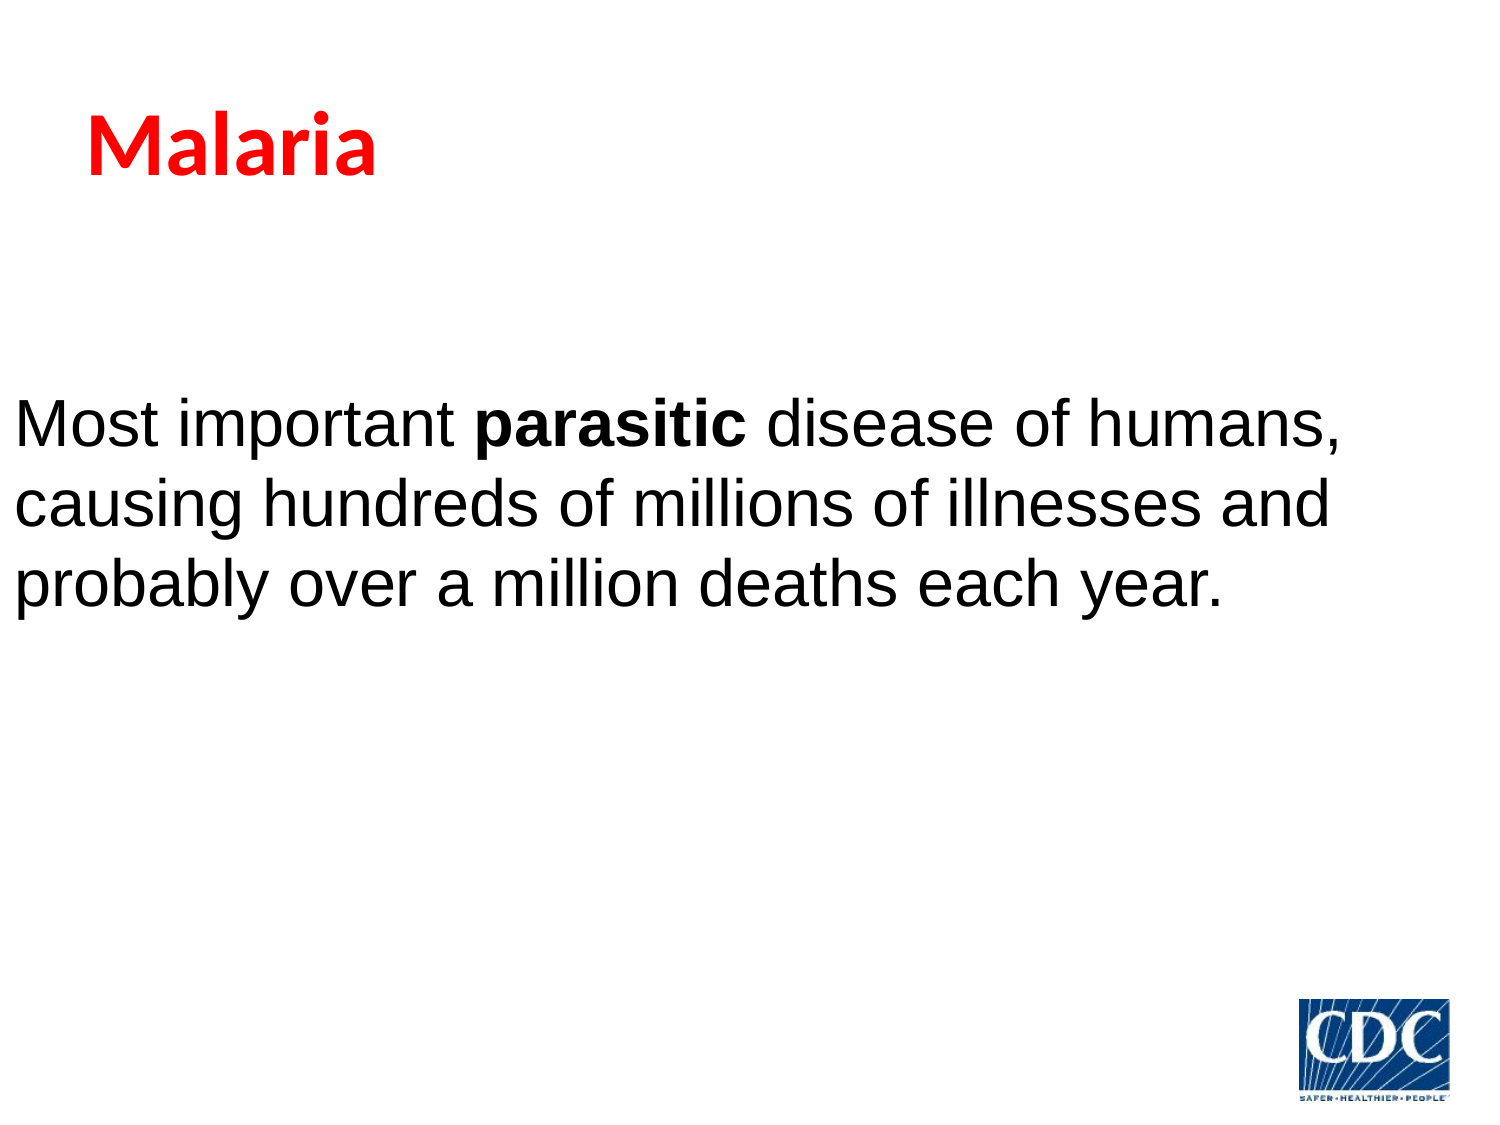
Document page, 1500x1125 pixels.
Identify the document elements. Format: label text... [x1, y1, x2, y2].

picture [1299, 999, 1450, 1101]
title Malaria [70, 45, 1350, 233]
text_box Most important parasitic disease of humans, causing hundreds of millions of illnesses and probably over a million deaths each year. [0, 292, 1500, 868]
